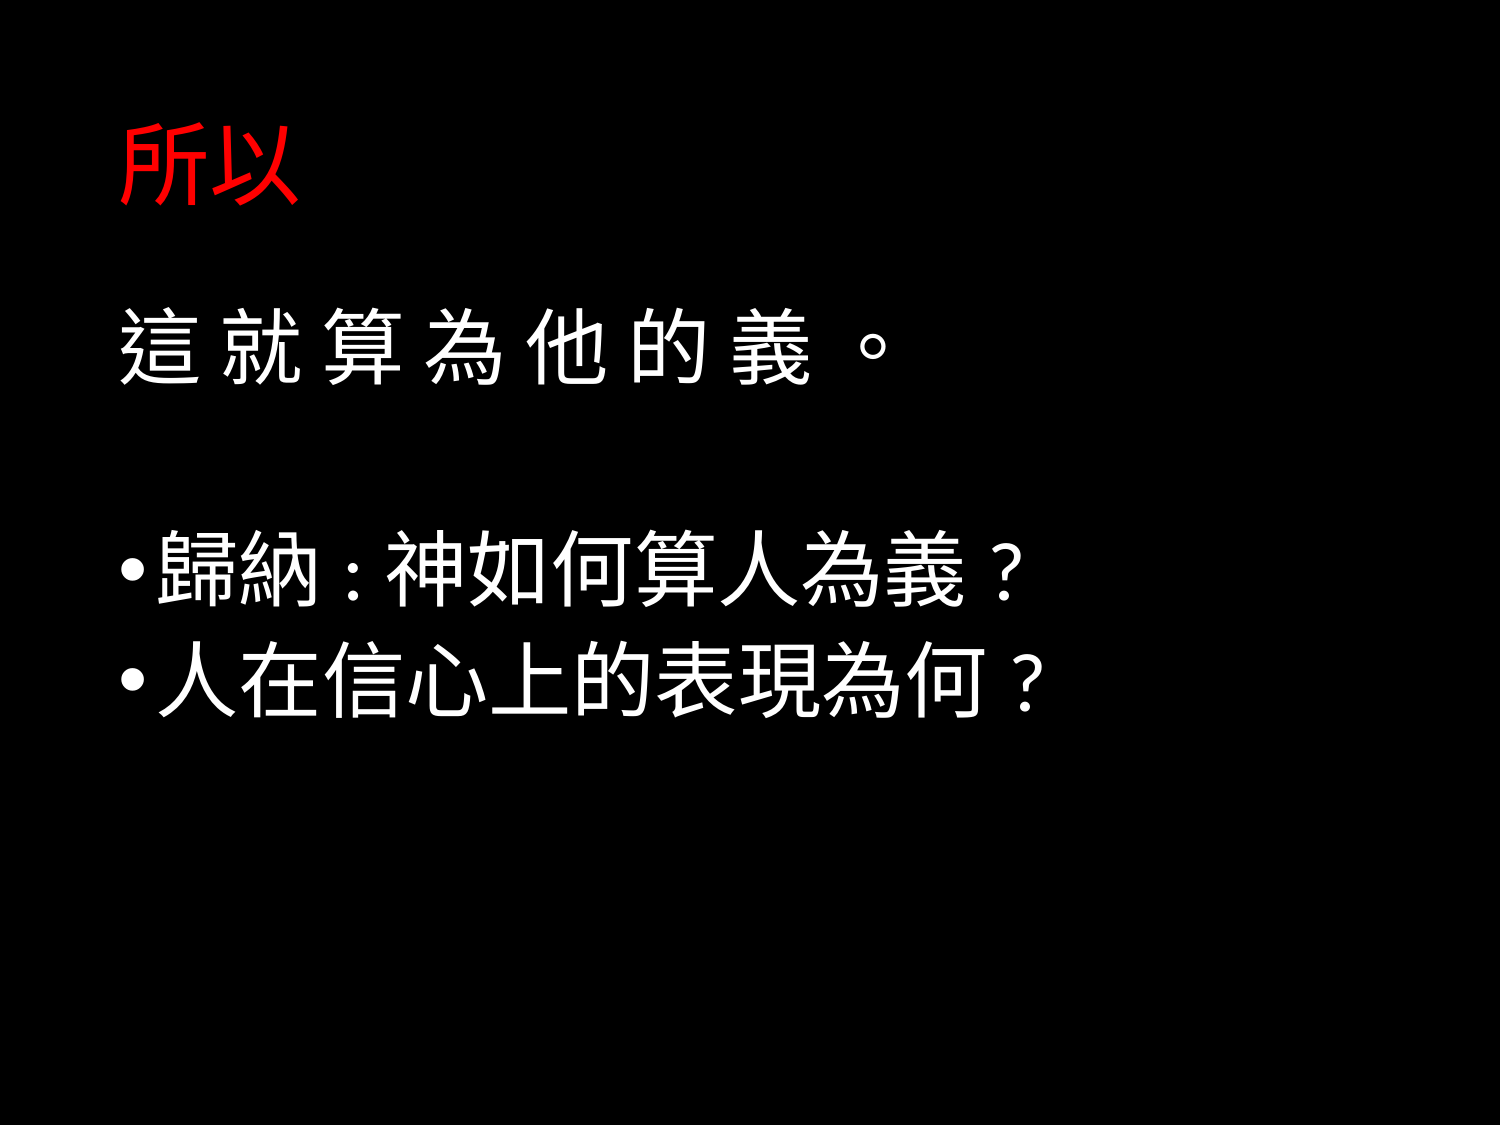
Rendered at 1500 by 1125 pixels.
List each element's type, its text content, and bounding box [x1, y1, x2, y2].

list 這 就 算 為 他 的 義 。 歸納:神如何算人為義? 人在信心上的表現為何? [103, 299, 1397, 1014]
title 所以 [103, 59, 1397, 278]
